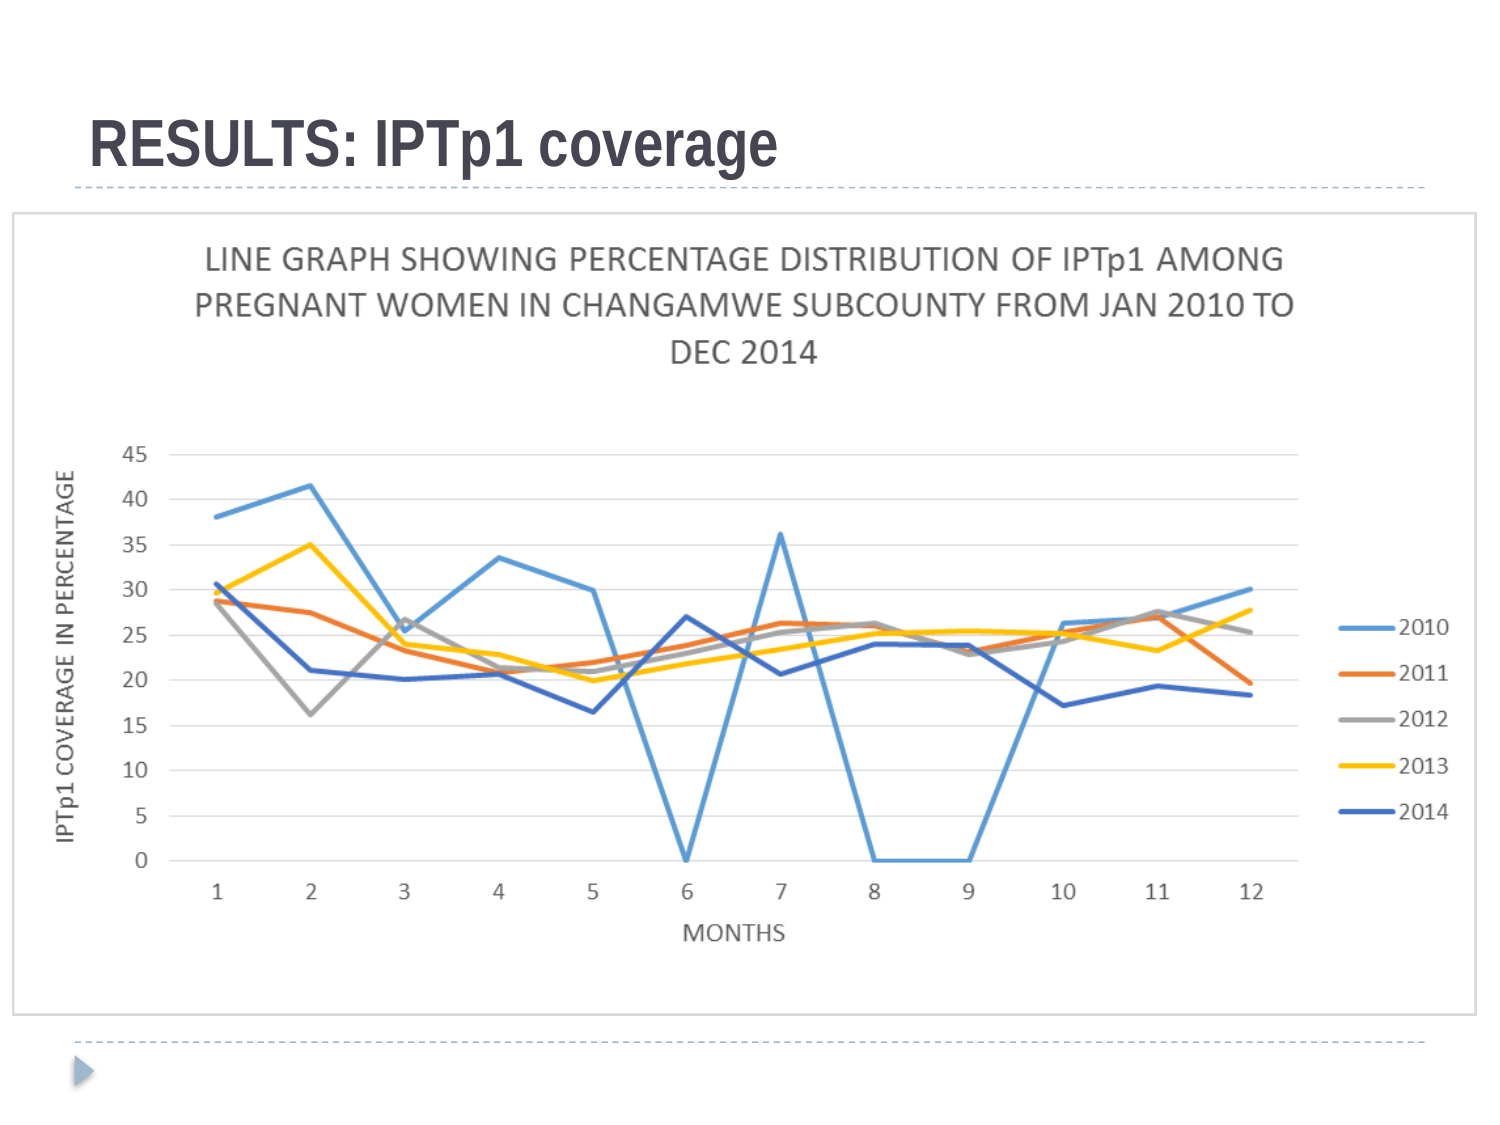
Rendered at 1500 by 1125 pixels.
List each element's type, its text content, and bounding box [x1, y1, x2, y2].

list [12, 212, 1477, 1016]
title RESULTS: IPTp1 coverage [75, 0, 1425, 188]
